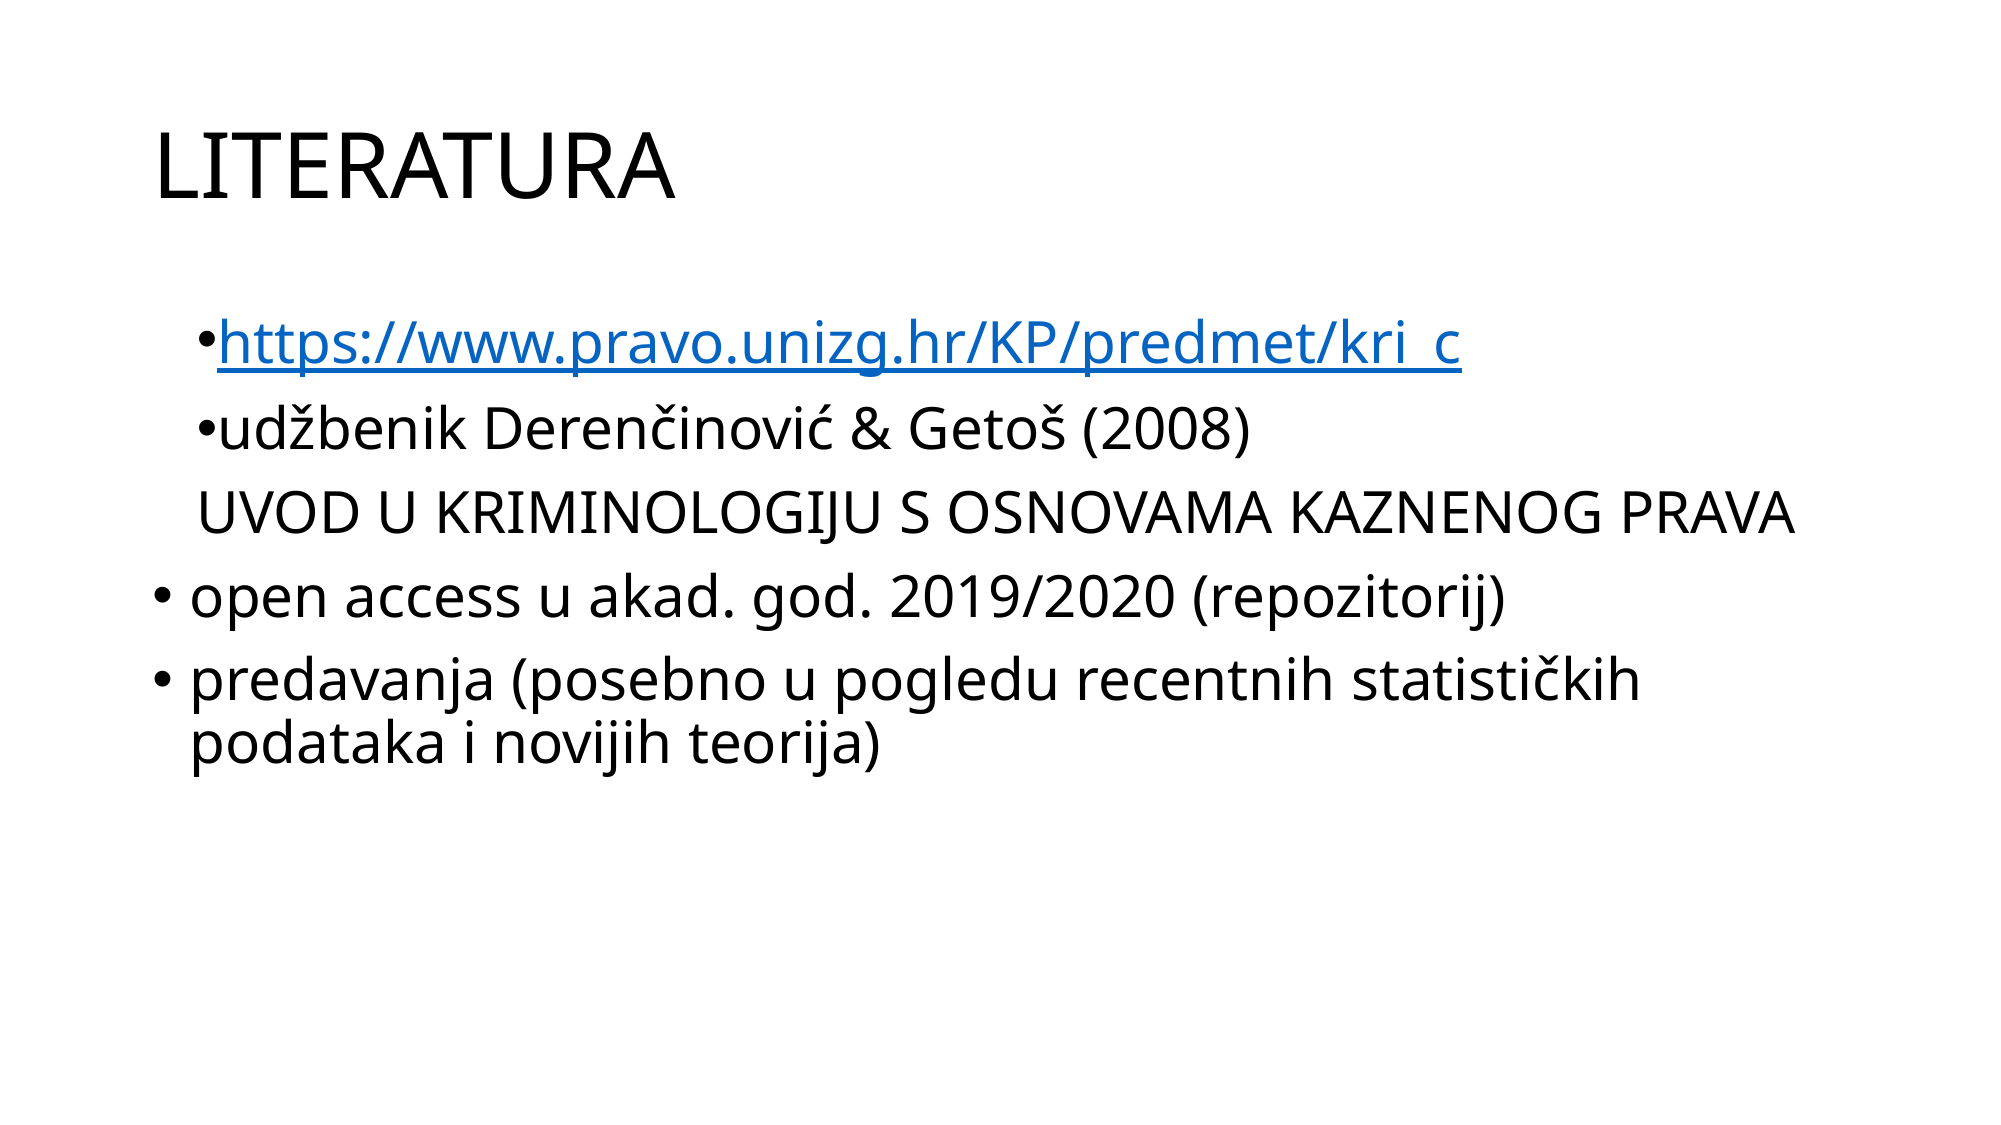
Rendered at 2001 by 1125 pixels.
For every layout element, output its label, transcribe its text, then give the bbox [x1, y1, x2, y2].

list https://www.pravo.unizg.hr/KP/predmet/kri_c udžbenik Derenčinović & Getoš (2008) UVOD U KRIMINOLOGIJU S OSNOVAMA KAZNENOG PRAVA open access u akad. god. 2019/2020 (repozitorij) predavanja (posebno u pogledu recentnih statističkih podataka i novijih teorija) [137, 299, 1863, 1014]
title LITERATURA [137, 59, 1863, 278]
